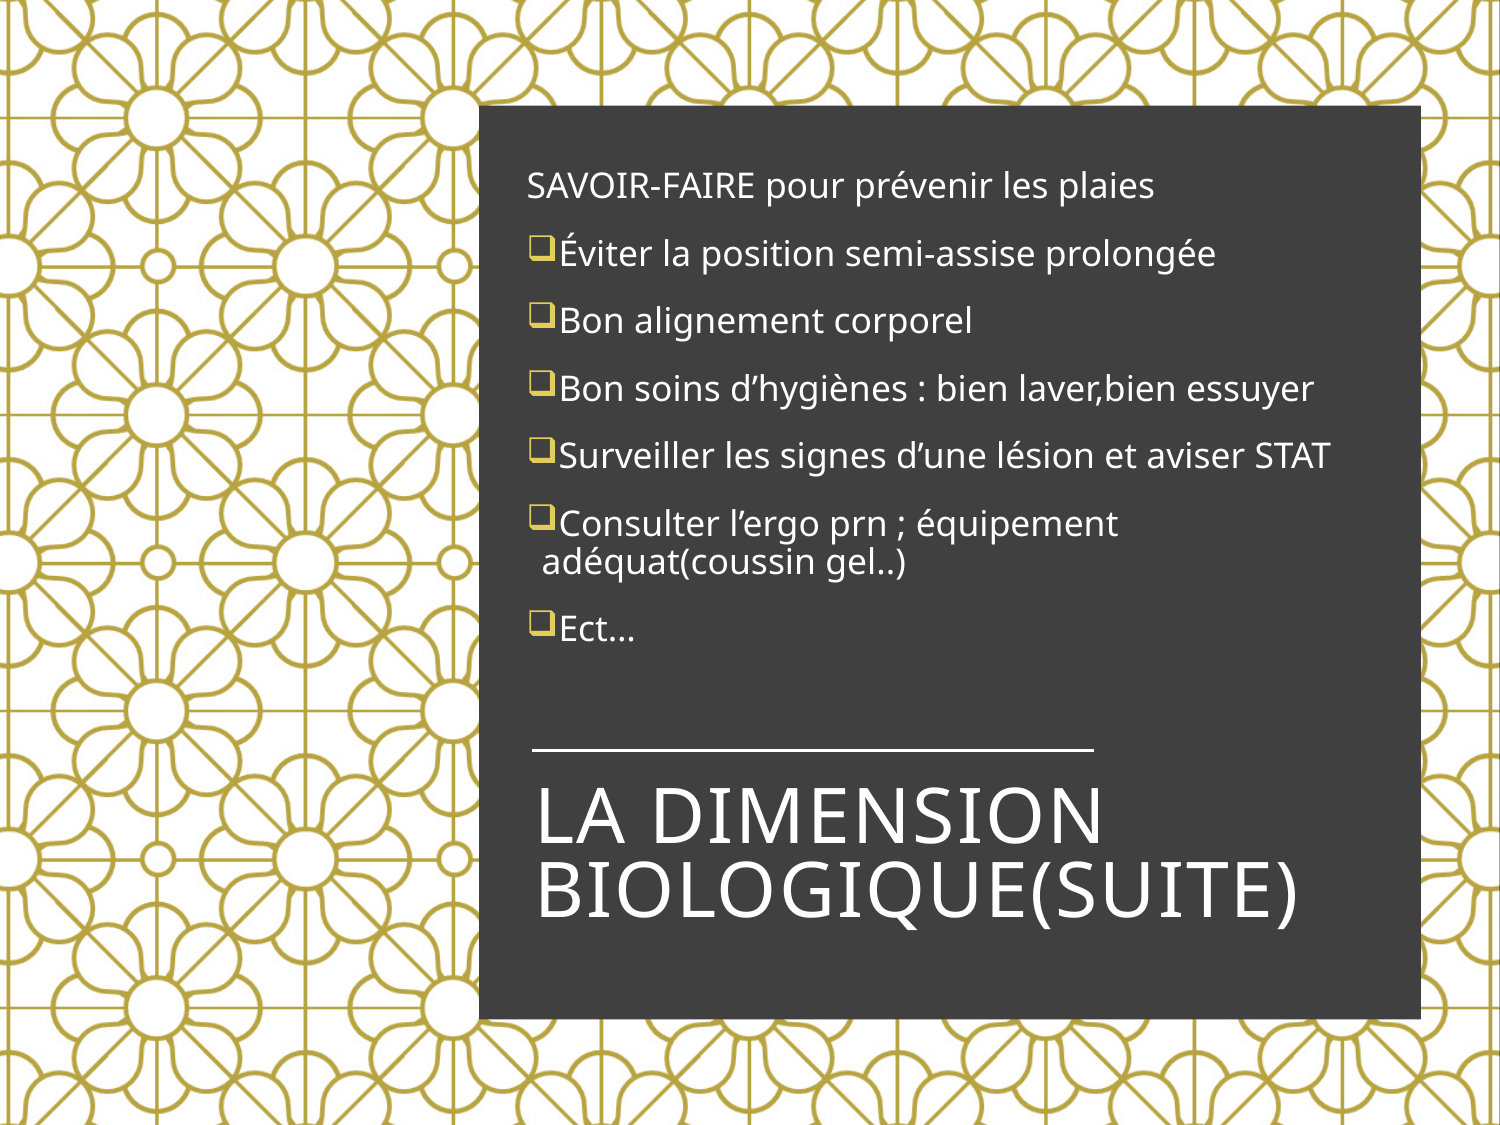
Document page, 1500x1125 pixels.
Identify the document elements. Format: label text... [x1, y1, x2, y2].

list SAVOIR-FAIRE pour prévenir les plaies Éviter la position semi-assise prolongée Bon alignement corporel Bon soins d’hygiènes : bien laver,bien essuyer Surveiller les signes d’une lésion et aviser STAT Consulter l’ergo prn ; équipement adéquat(coussin gel..) Ect… [519, 158, 1382, 725]
text_box [478, 104, 1422, 1021]
text_box [0, 0, 1500, 1125]
title La dimension biologique(suite) [519, 776, 1382, 982]
